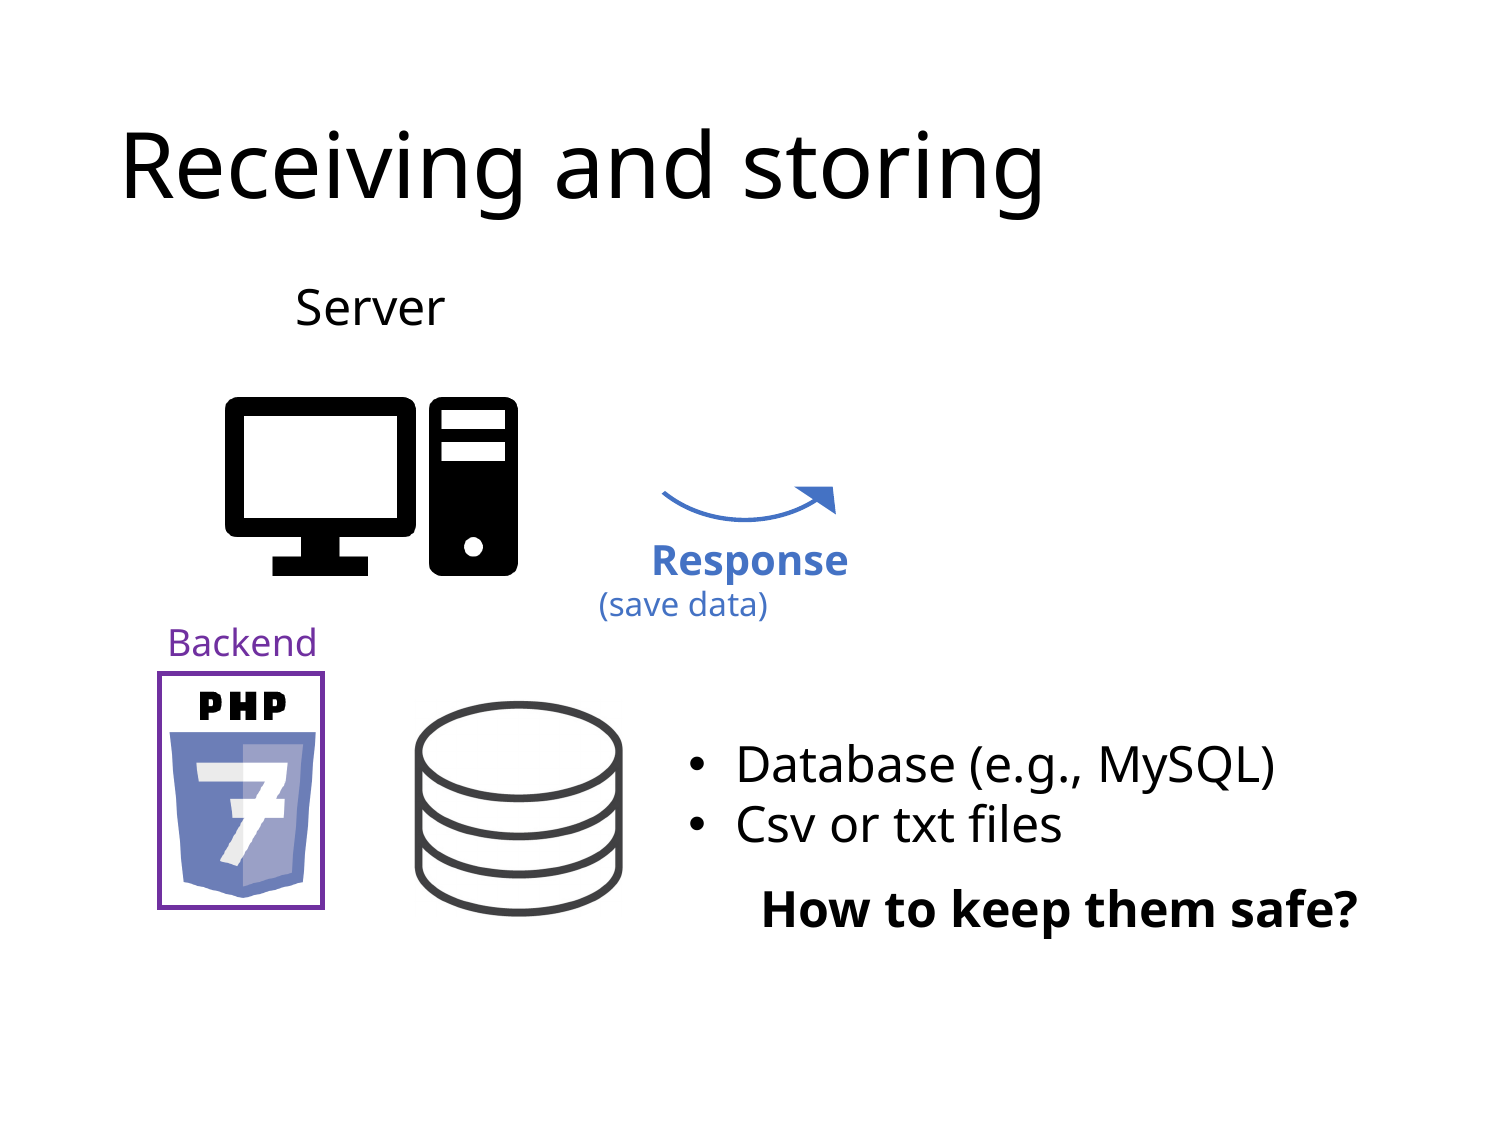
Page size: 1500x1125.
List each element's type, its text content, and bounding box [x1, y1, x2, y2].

picture [414, 699, 623, 917]
title Receiving and storing [103, 59, 1397, 278]
text_box Response (save data) “ok bye” [540, 525, 959, 631]
text_box Database (e.g., MySQL) Csv or txt files [673, 725, 1446, 861]
picture [218, 333, 524, 639]
text_box [659, 485, 838, 524]
text_box Server [280, 267, 462, 333]
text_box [144, 611, 341, 908]
text_box How to keep them safe? [673, 869, 1446, 945]
